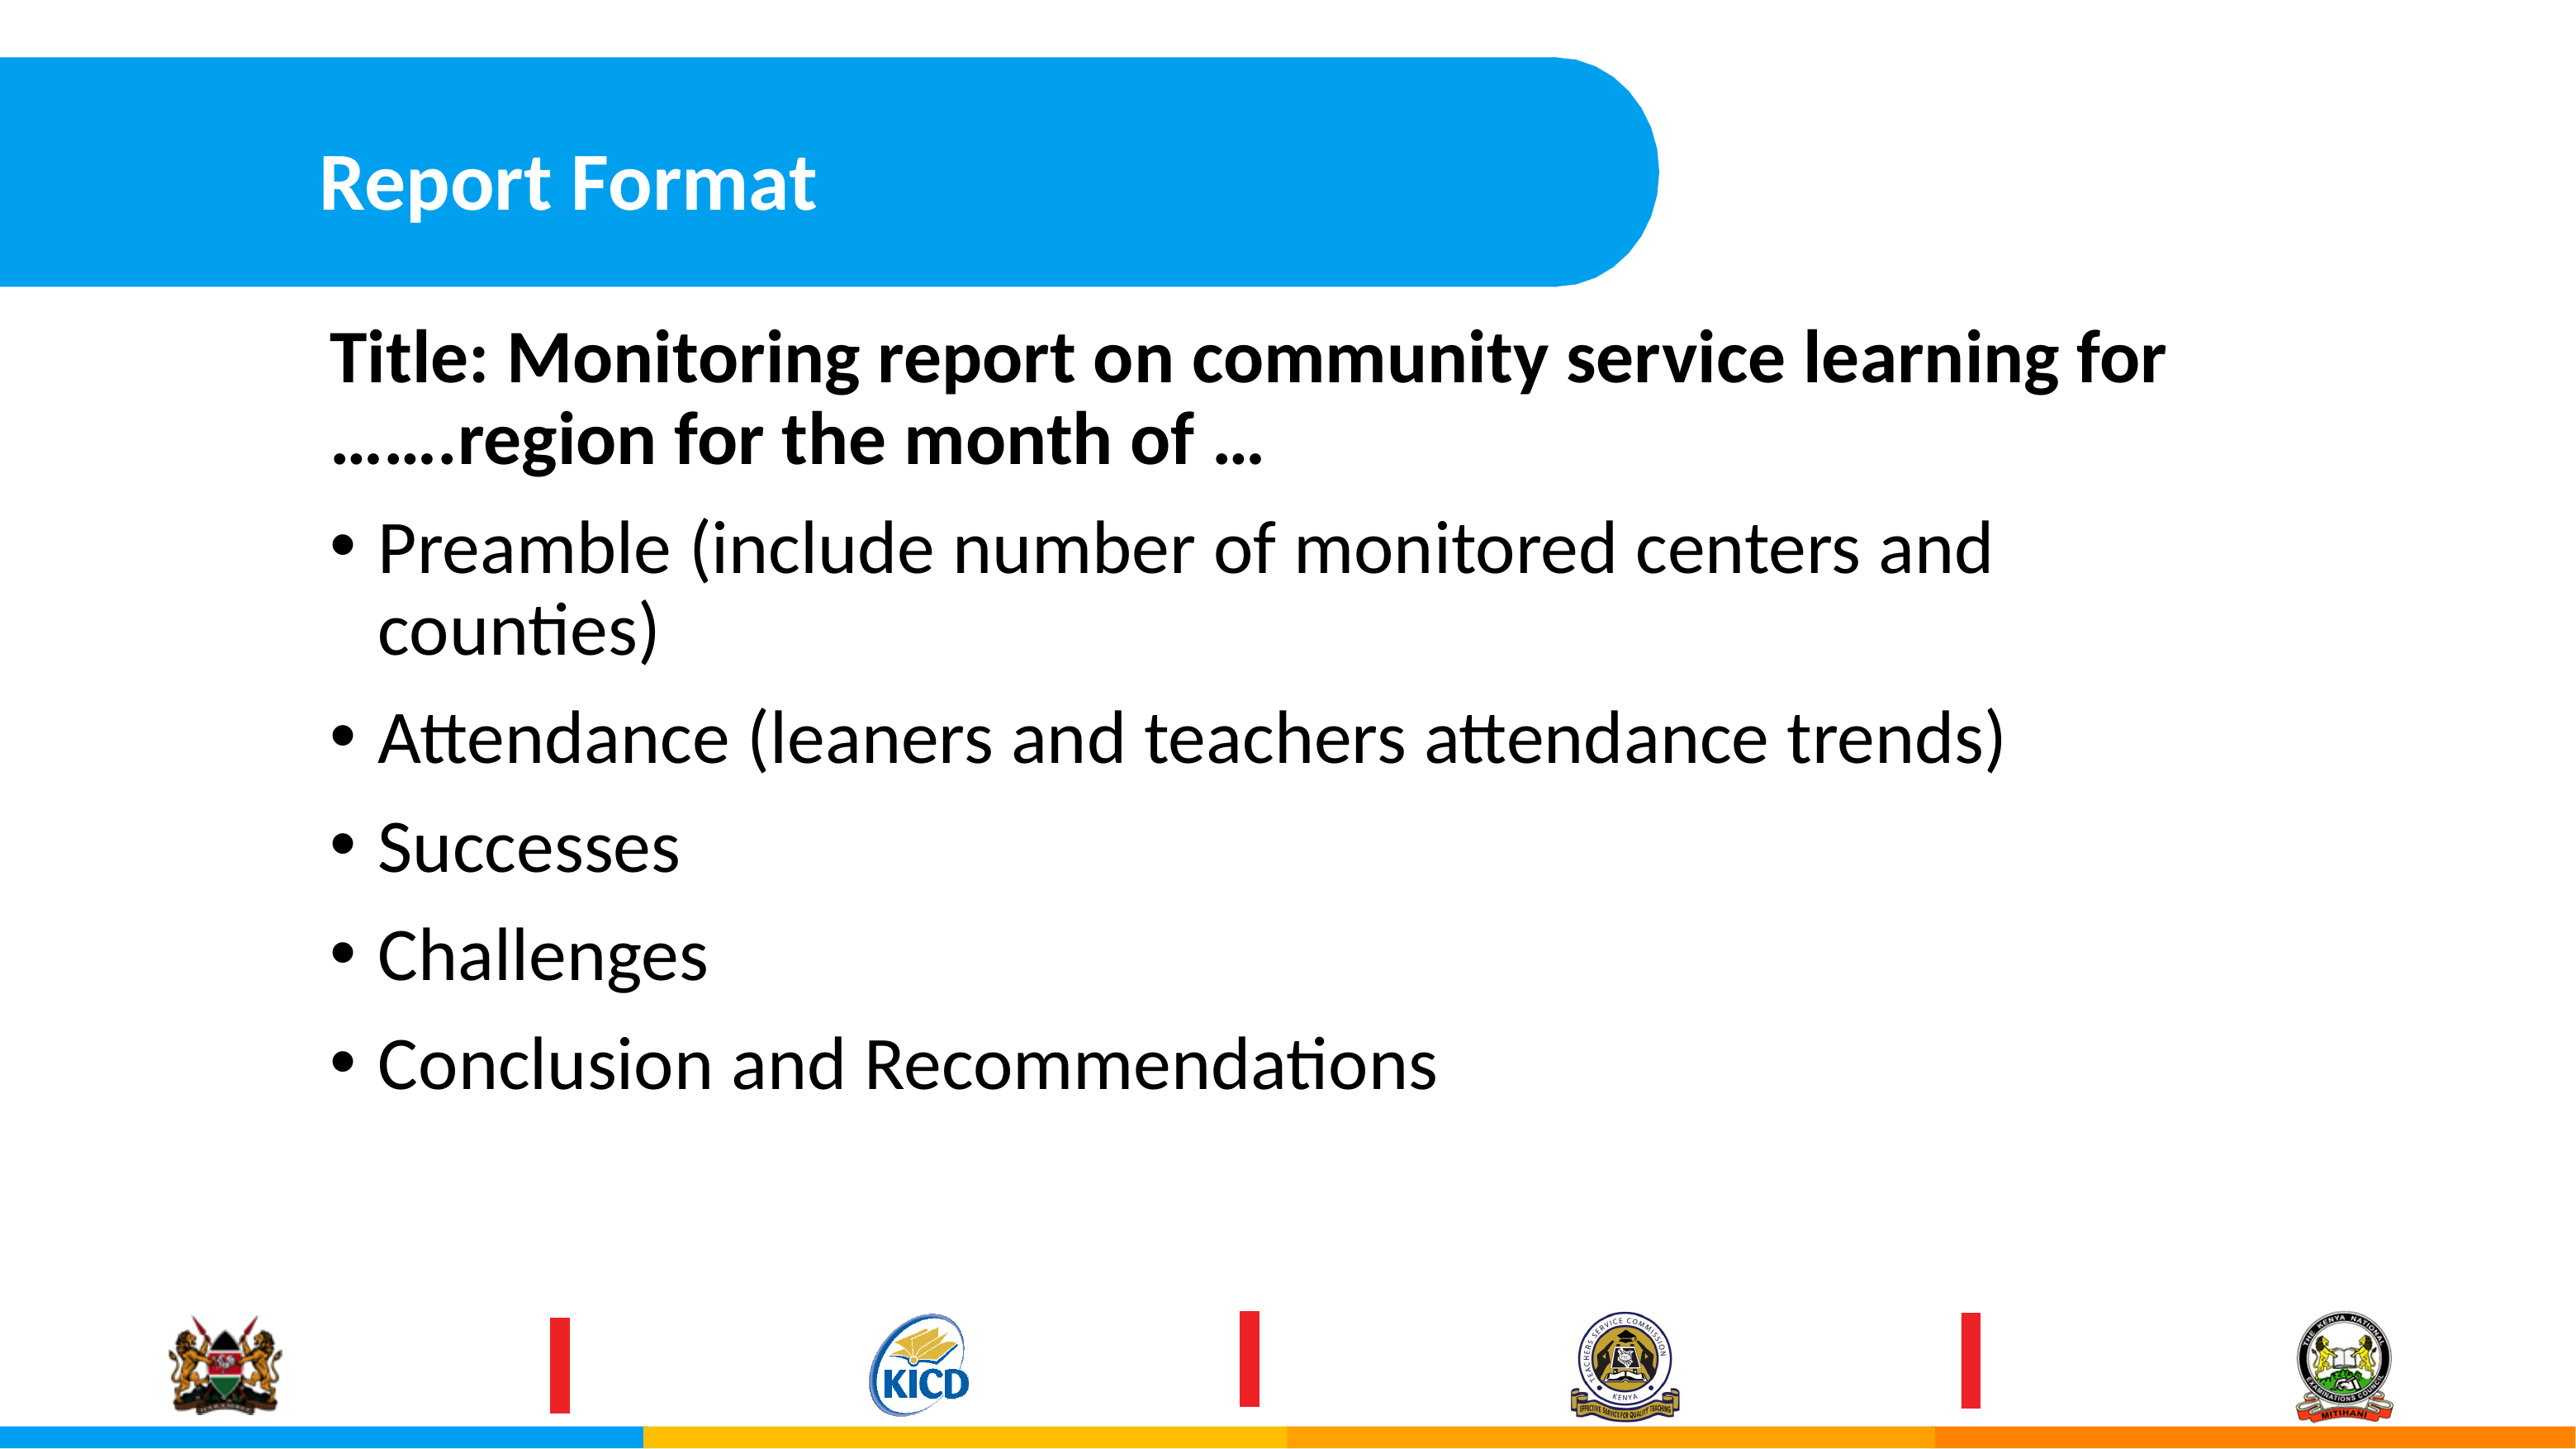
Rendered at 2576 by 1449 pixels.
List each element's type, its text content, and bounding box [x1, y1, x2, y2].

picture [2276, 1291, 2415, 1426]
picture [1555, 1300, 1694, 1426]
title Report Format [306, 80, 1857, 287]
picture [168, 1315, 282, 1415]
list Title: Monitoring report on community service learning for …….region for the month of … Preamble (include number of monitored centers and counties) Attendance (leaners and teachers attendance trends) Successes Challenges Conclusion and Recommendations [317, 311, 2206, 1117]
picture [866, 1309, 972, 1420]
